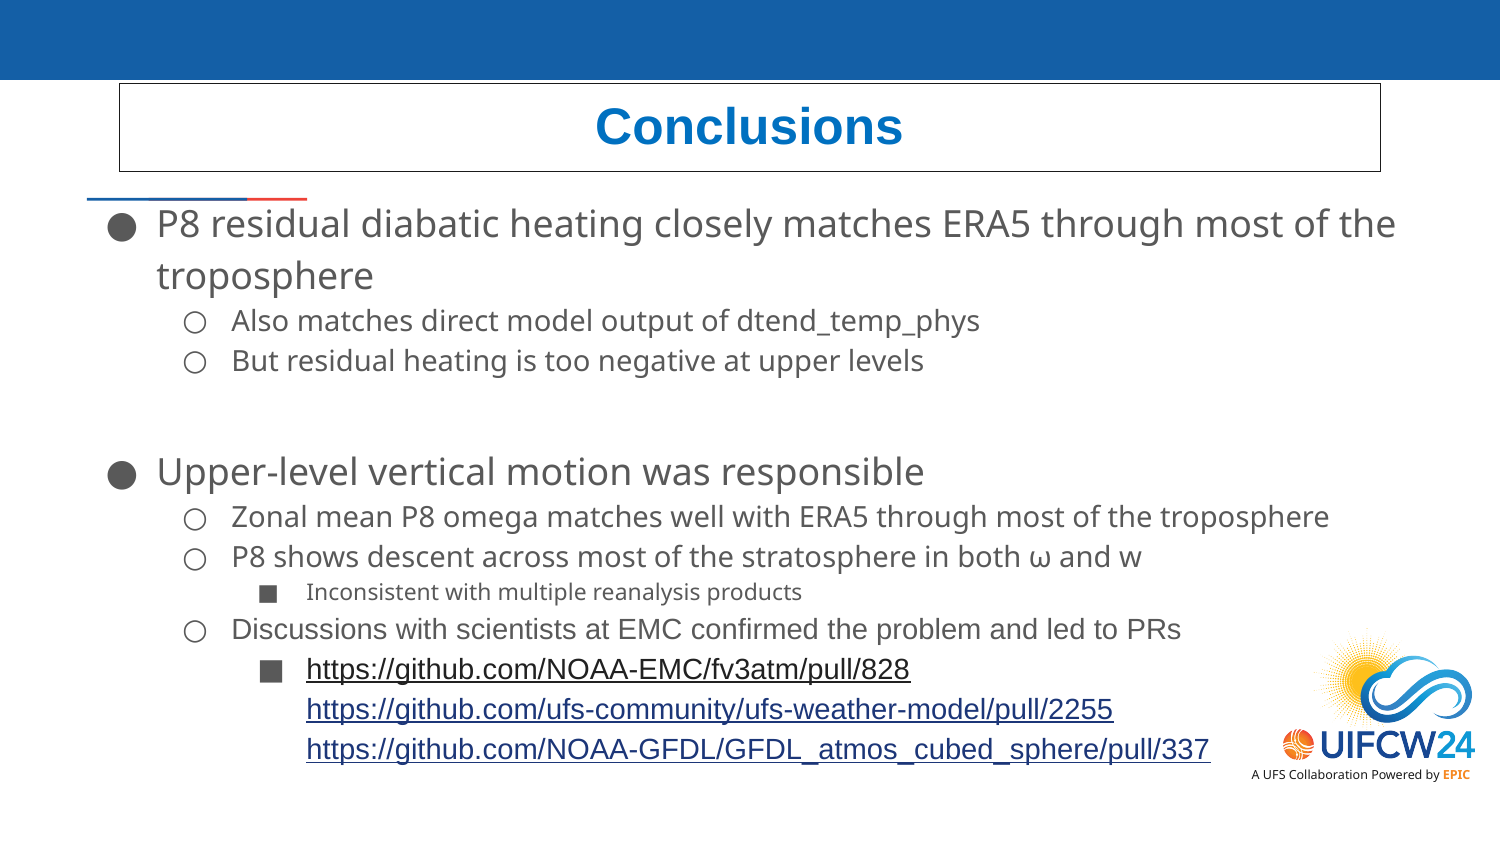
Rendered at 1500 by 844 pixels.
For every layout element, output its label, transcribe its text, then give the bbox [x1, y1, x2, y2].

list P8 residual diabatic heating closely matches ERA5 through most of the troposphere Also matches direct model output of dtend_temp_phys But residual heating is too negative at upper levels Upper-level vertical motion was responsible Zonal mean P8 omega matches well with ERA5 through most of the troposphere P8 shows descent across most of the stratosphere in both ω and w Inconsistent with multiple reanalysis products Discussions with scientists at EMC confirmed the problem and led to PRs https://github.com/NOAA-EMC/fv3atm/pull/828 https://github.com/ufs-community/ufs-weather-model/pull/2255 https://github.com/NOAA-GFDL/GFDL_atmos_cubed_sphere/pull/337 [66, 178, 1434, 844]
picture [1434, 628, 1475, 760]
text_box Conclusions [119, 83, 1381, 172]
